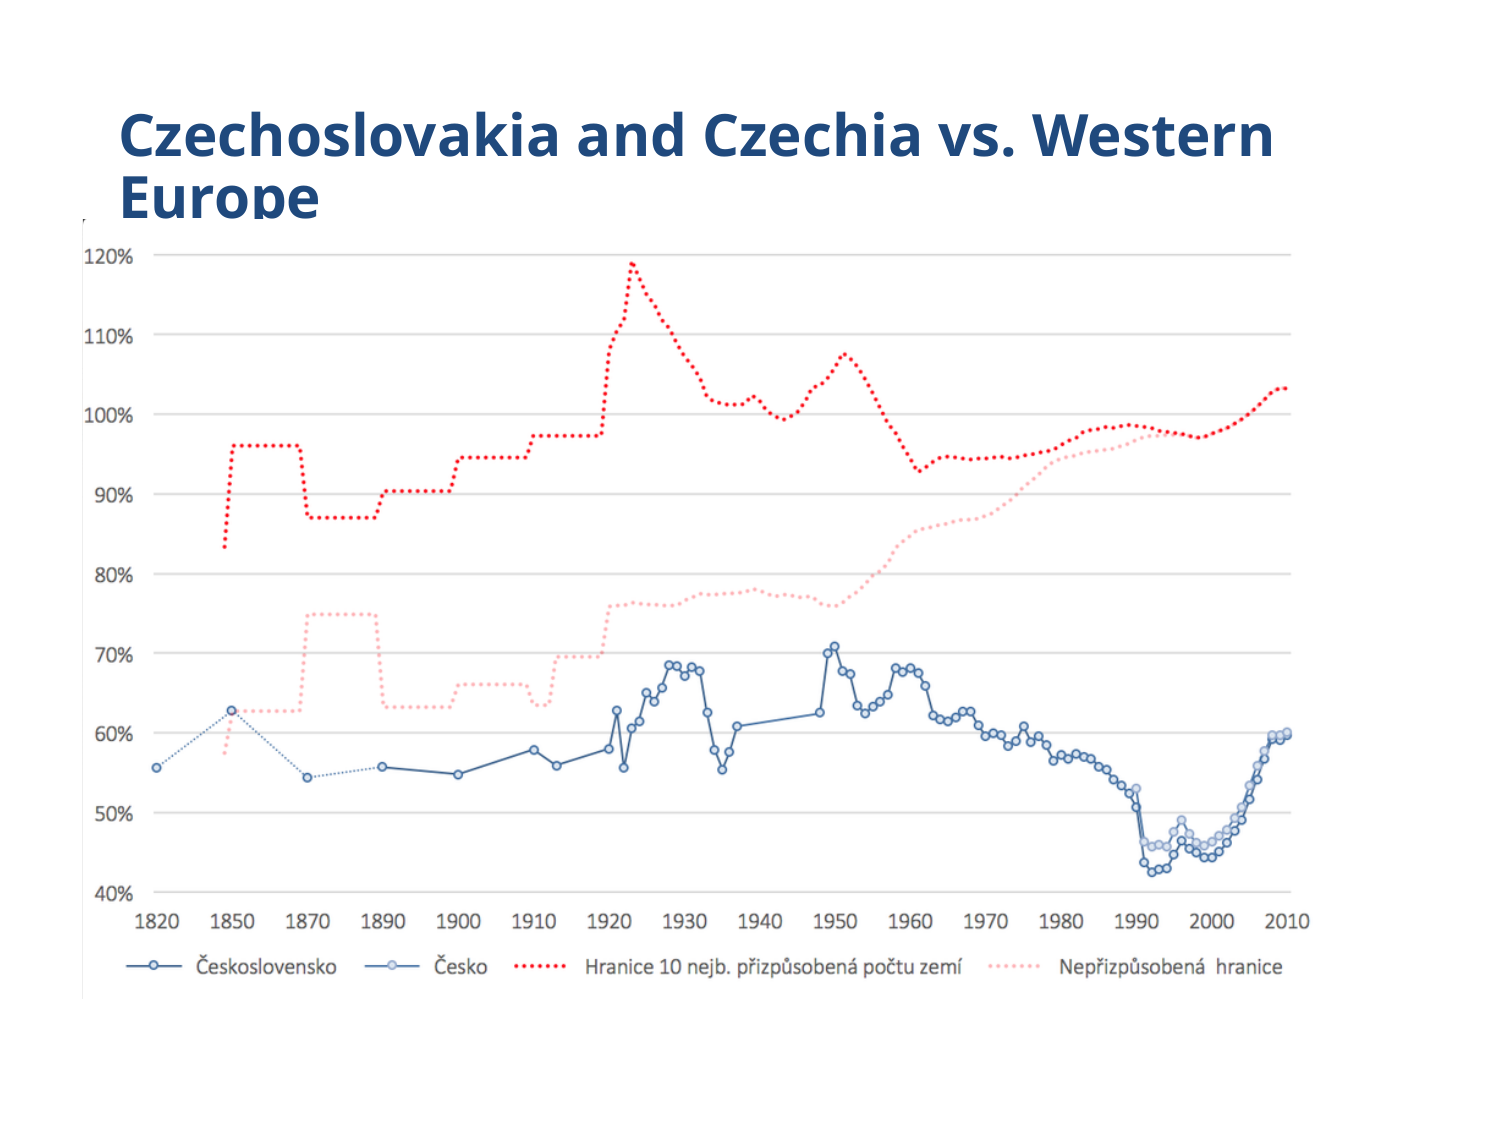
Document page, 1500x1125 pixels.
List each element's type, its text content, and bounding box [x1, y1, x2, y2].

title Czechoslovakia and Czechia vs. Western Europe [103, 59, 1397, 278]
picture [82, 219, 1329, 1000]
